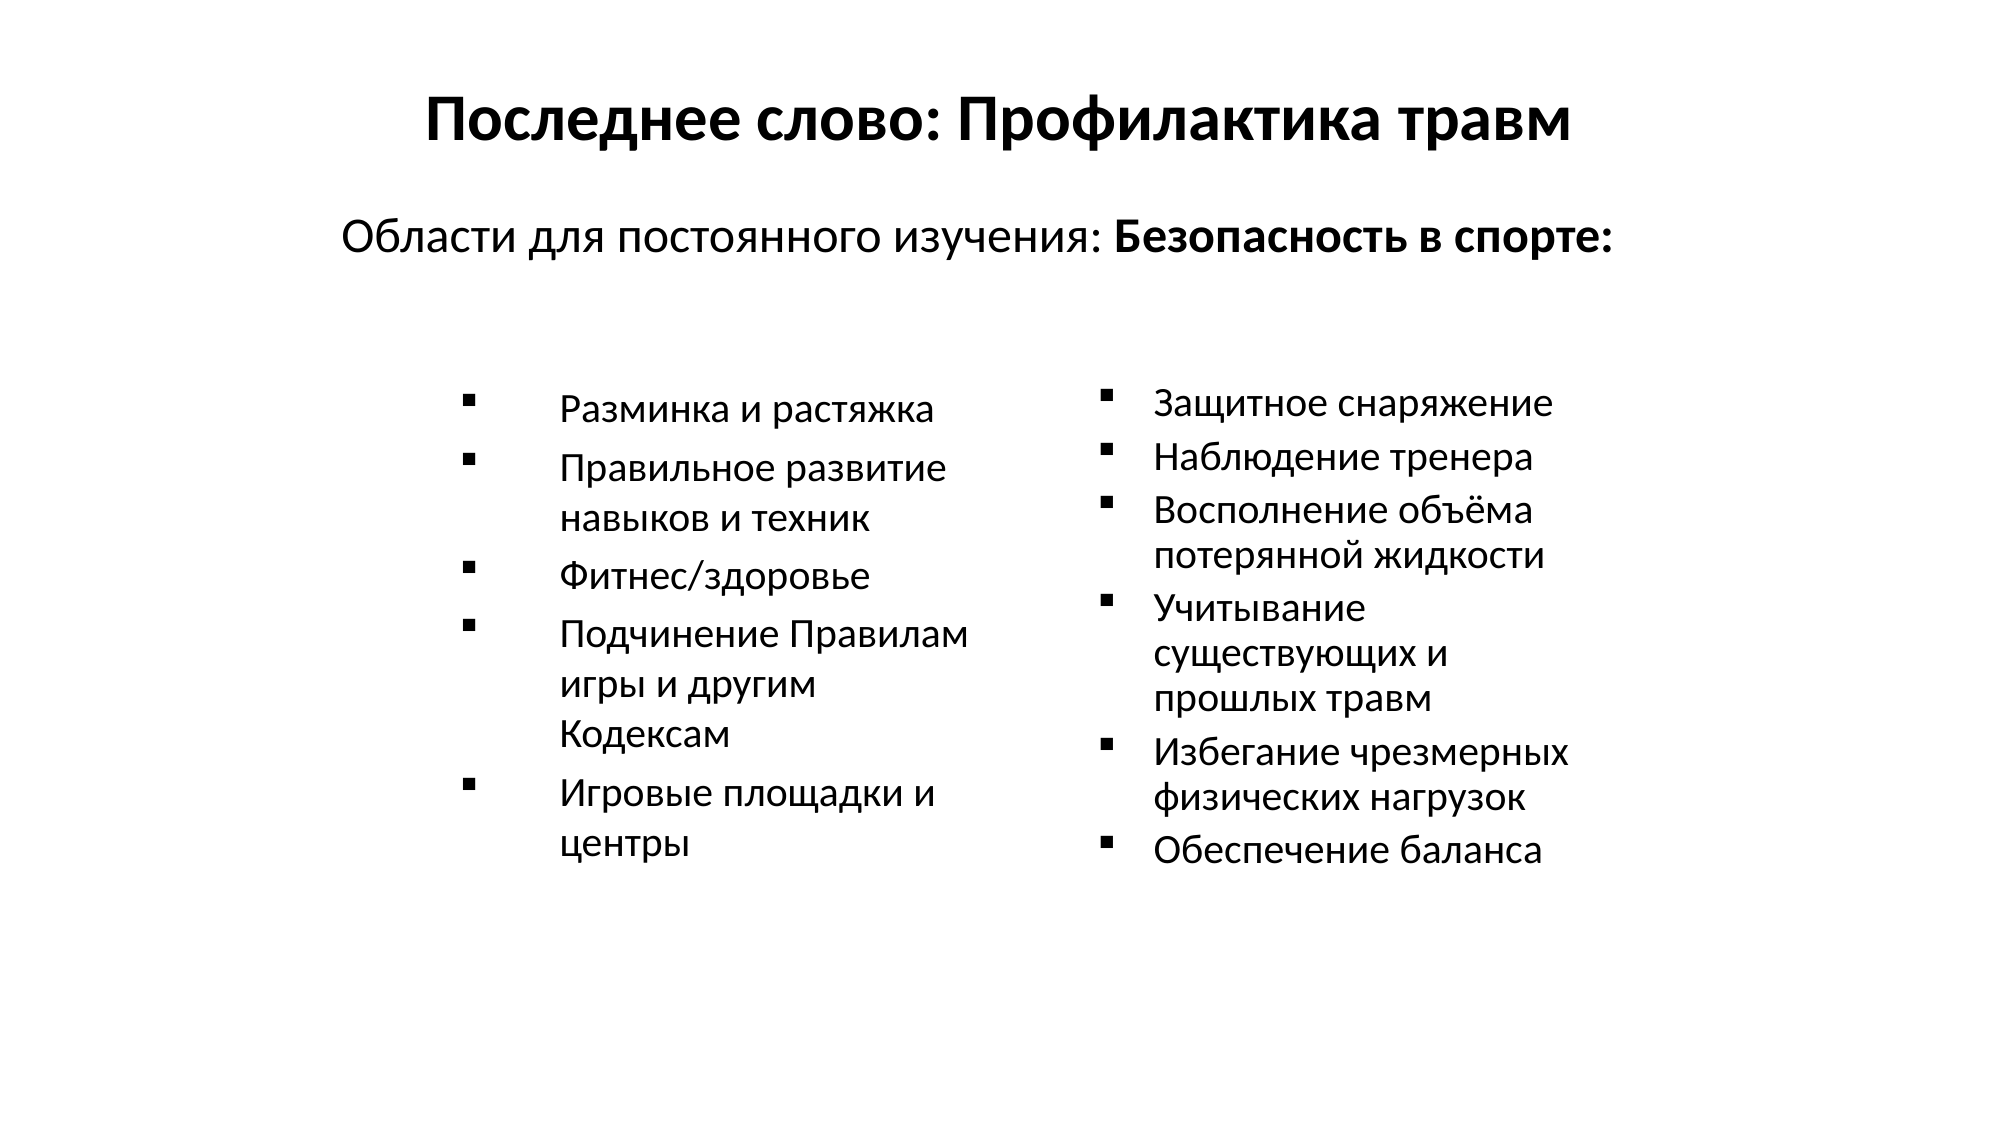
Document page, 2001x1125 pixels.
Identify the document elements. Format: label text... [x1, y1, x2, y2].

text_box Области для постоянного изучения: Безопасность в спорте: [326, 194, 1697, 271]
text_box Разминка и растяжка Правильное развитие навыков и техник Фитнес/здоровье Подчинение Правилам игры и другим Кодексам Игровые площадки и центры [444, 373, 1012, 783]
text_box Защитное снаряжение Наблюдение тренера Восполнение объёма потерянной жидкости Учитывание существующих и прошлых травм Избегание чрезмерных физических нагрузок Обеспечение баланса [1082, 373, 1623, 803]
text_box Последнее слово: Профилактика травм [249, 66, 1750, 163]
